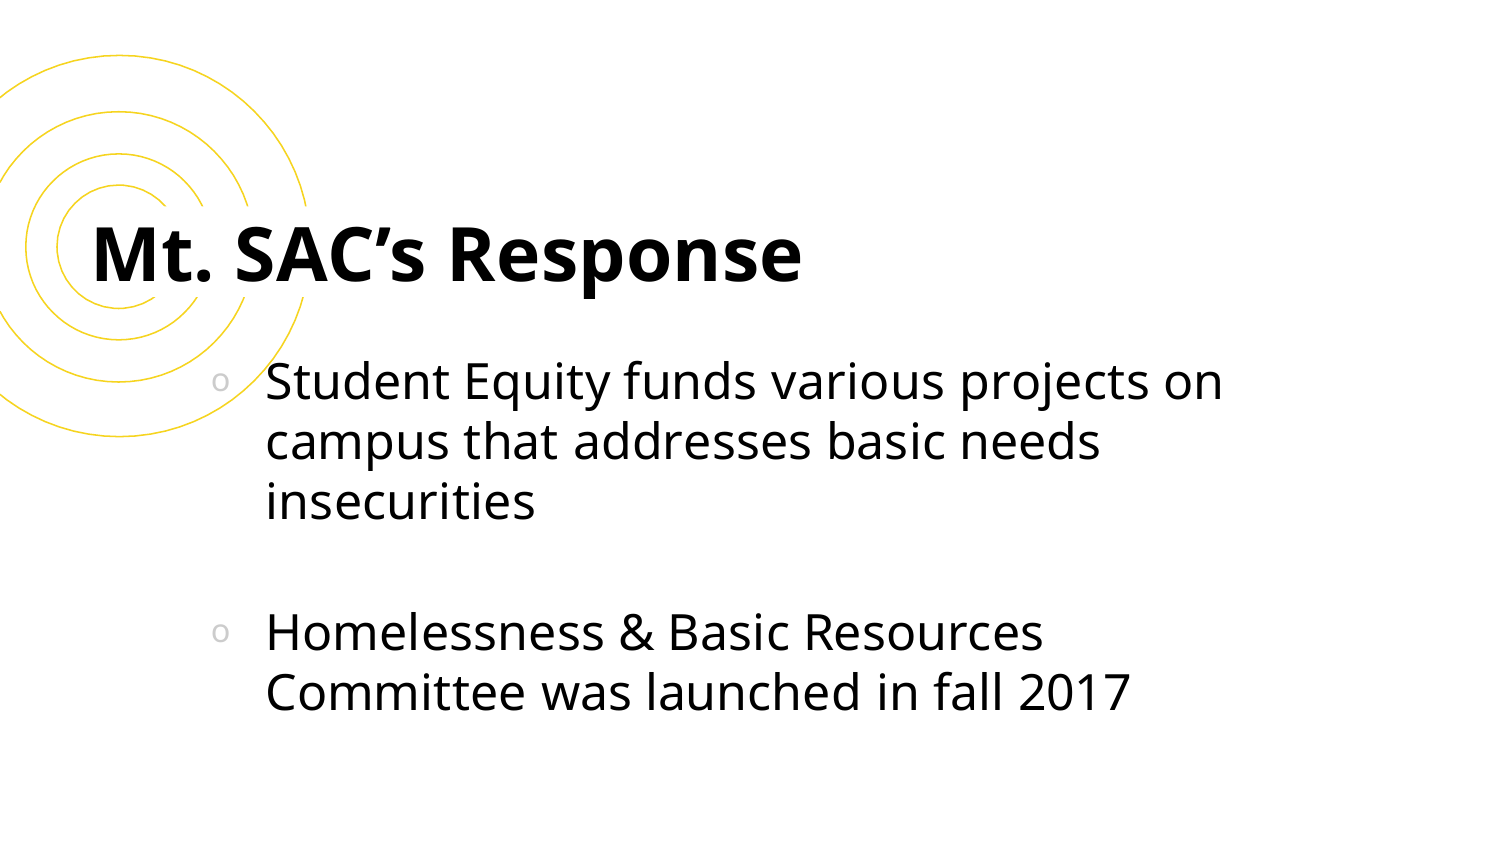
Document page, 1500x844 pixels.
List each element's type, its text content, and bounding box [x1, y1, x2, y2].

text_box [0, 55, 306, 206]
text_box [0, 314, 208, 437]
text_box [209, 297, 304, 349]
text_box Mt. SAC’s Response [87, 206, 916, 297]
text_box [0, 111, 248, 383]
text_box [56, 185, 165, 309]
text_box Student Equity funds various projects on campus that addresses basic needs insecurities Homelessness & Basic Resources Committee was launched in fall 2017 [208, 349, 1241, 724]
